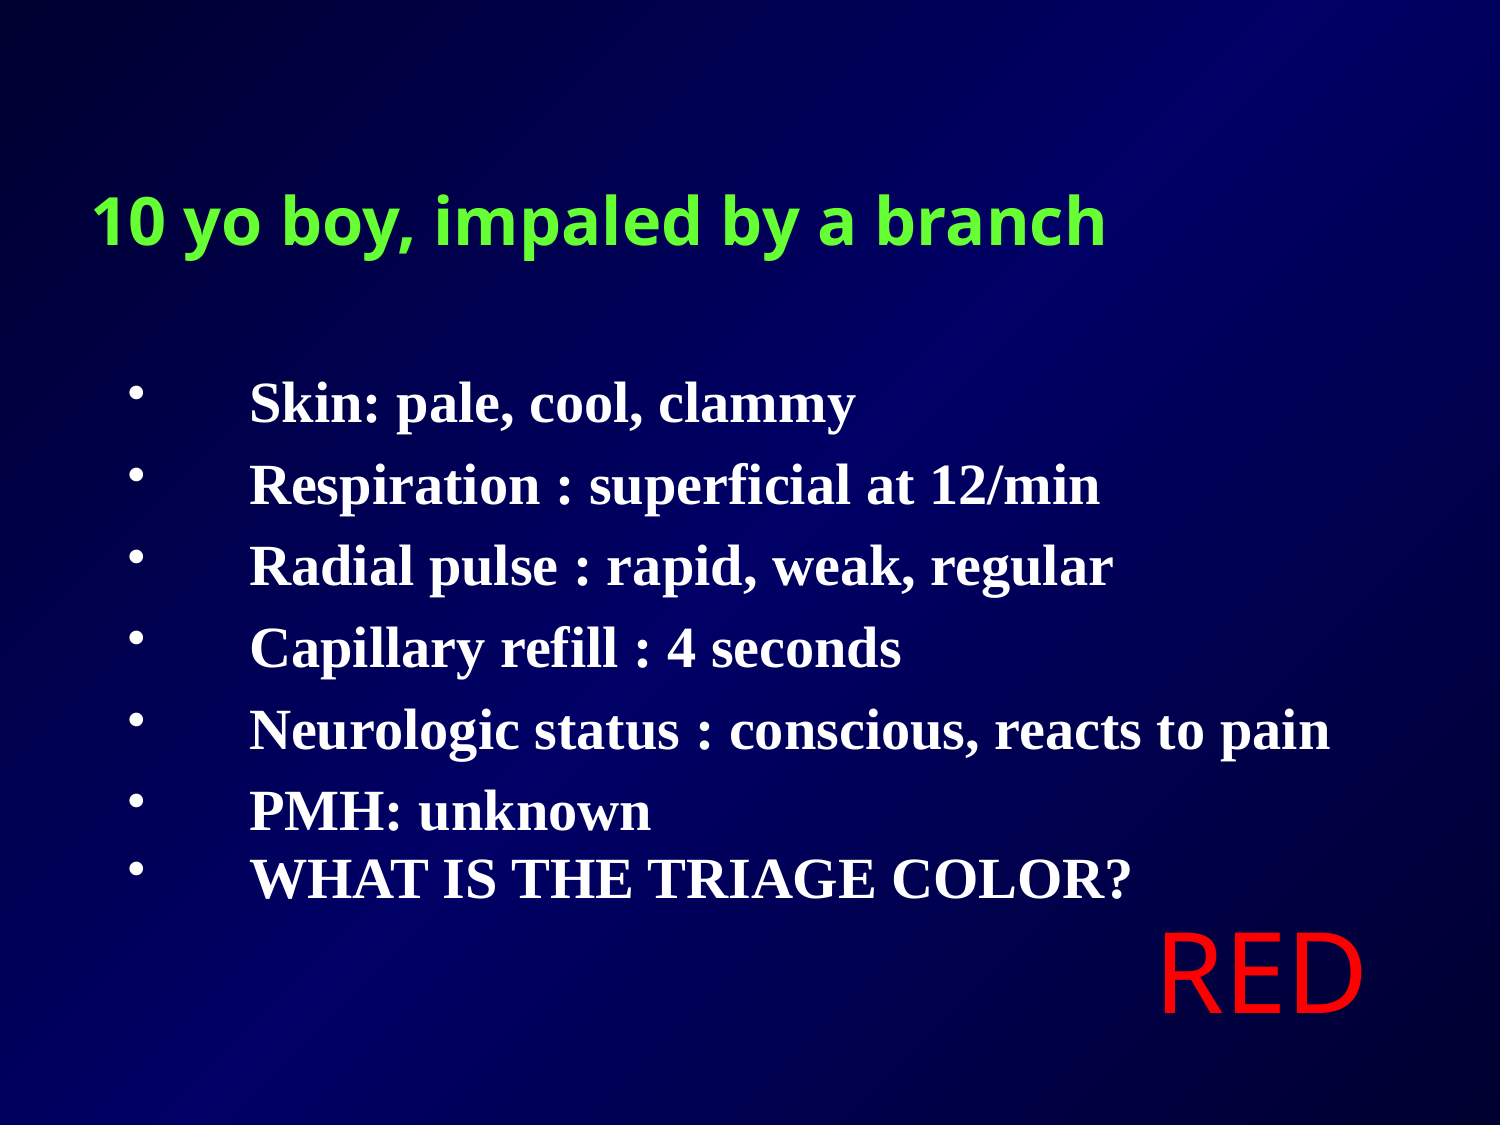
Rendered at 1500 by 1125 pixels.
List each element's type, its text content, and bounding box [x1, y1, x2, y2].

list Skin: pale, cool, clammy Respiration : superficial at 12/min Radial pulse : rapid, weak, regular Capillary refill : 4 seconds Neurologic status : conscious, reacts to pain PMH: unknown WHAT IS THE TRIAGE COLOR? [112, 274, 1388, 951]
text_box RED [1139, 893, 1384, 1044]
title 10 yo boy, impaled by a branch [74, 124, 1351, 313]
